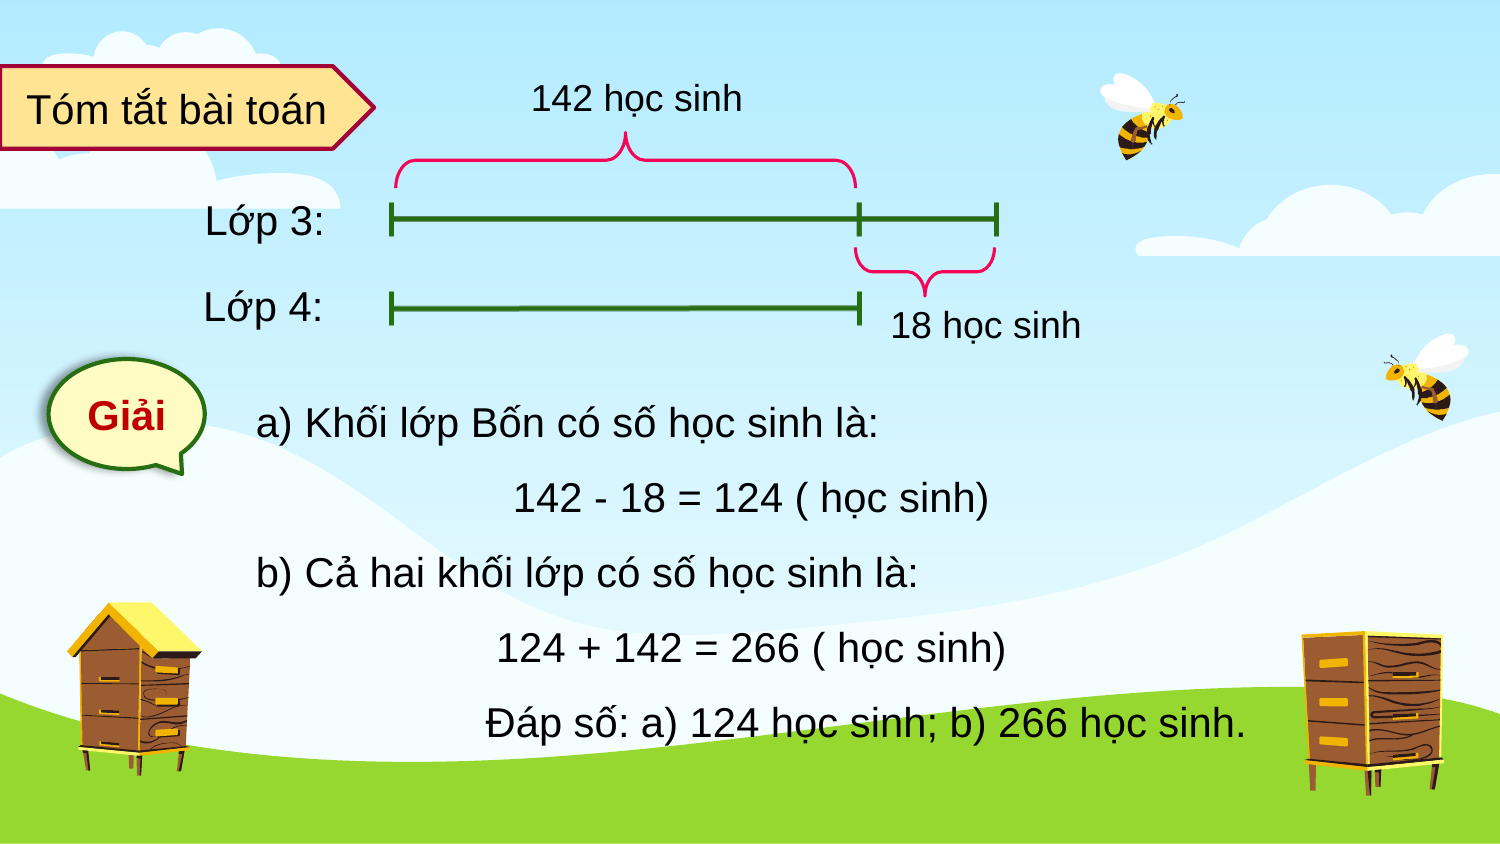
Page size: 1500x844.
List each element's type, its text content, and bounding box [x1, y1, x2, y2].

text_box 18 học sinh [875, 293, 1100, 354]
picture [389, 290, 862, 328]
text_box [1383, 333, 1470, 422]
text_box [1301, 630, 1445, 796]
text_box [1099, 72, 1186, 161]
text_box [854, 247, 996, 293]
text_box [66, 602, 203, 776]
text_box a) Khối lớp Bốn có số học sinh là: 142 - 18 = 124 ( học sinh) b) Cả hai khối lớp có số học sinh là: 124 + 142 = 266 ( học sinh) Đáp số: a) 124 học sinh; b) 266 học sinh. [241, 363, 1262, 753]
text_box Lớp 4: [188, 271, 363, 337]
text_box 142 học sinh [498, 66, 776, 126]
text_box Lớp 3: [189, 186, 365, 252]
text_box Tóm tắt bài toán [0, 64, 377, 151]
text_box Giải [46, 356, 207, 477]
picture [389, 202, 999, 239]
text_box [394, 131, 857, 189]
